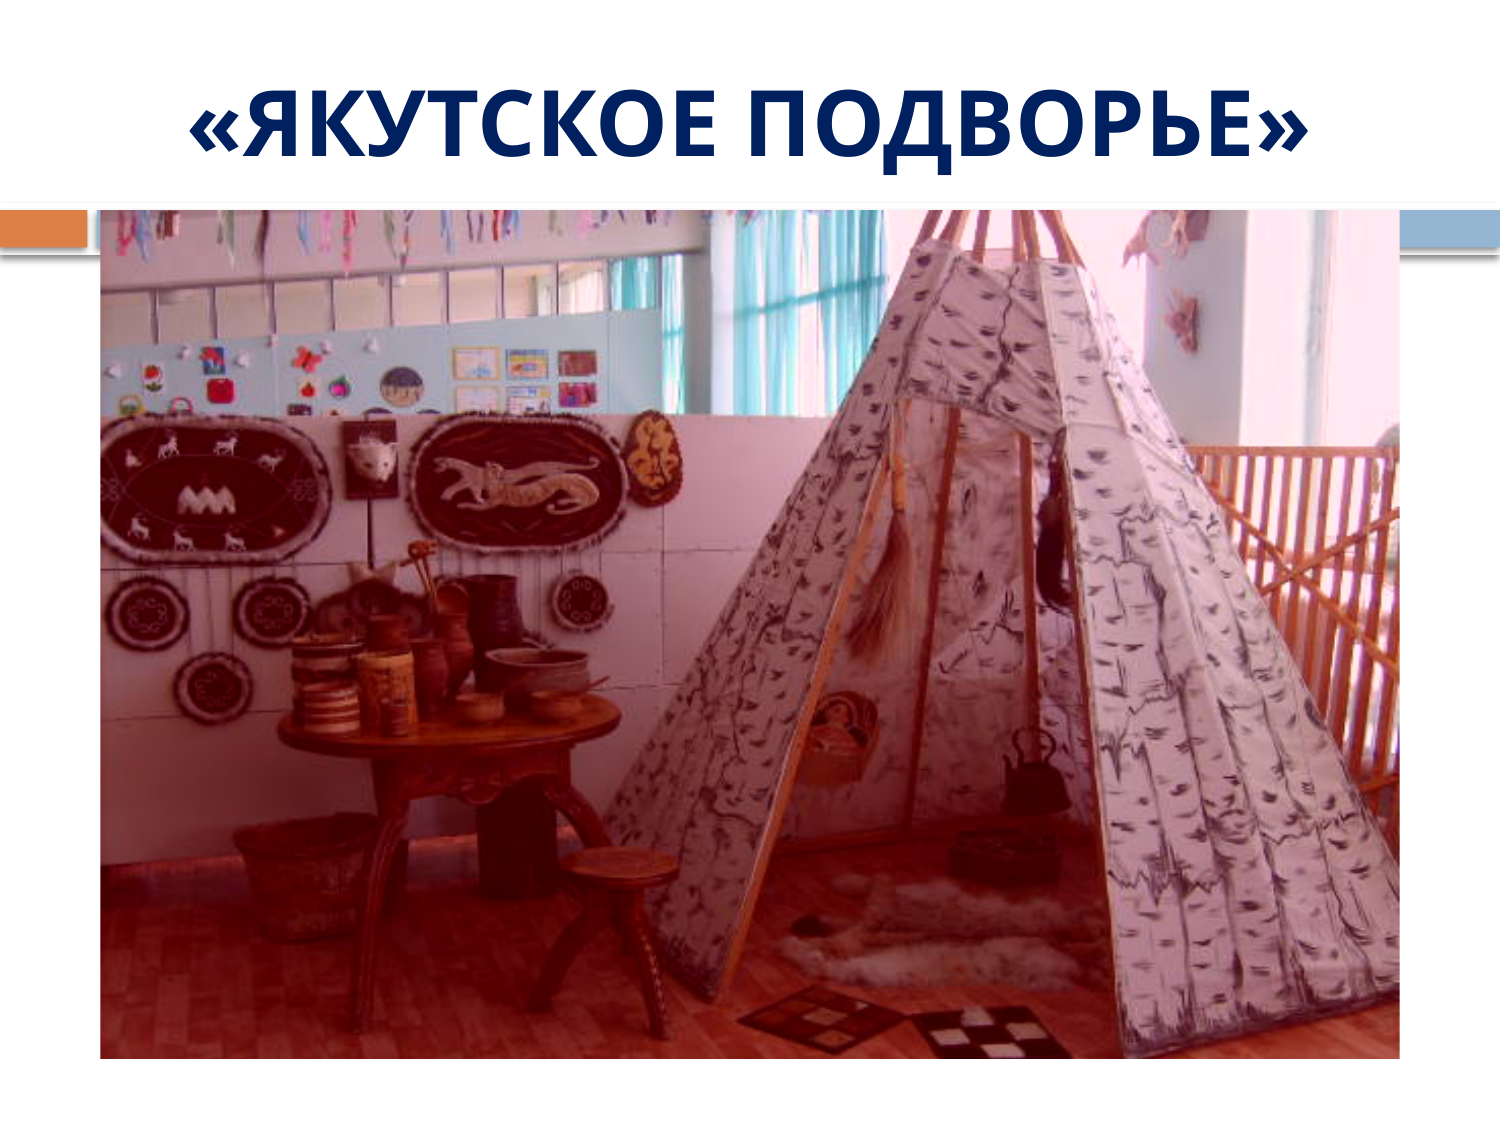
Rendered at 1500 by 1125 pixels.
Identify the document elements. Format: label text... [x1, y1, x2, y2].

title «ЯКУТСКОЕ ПОДВОРЬЕ» [165, 30, 1335, 209]
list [99, 210, 1400, 1059]
